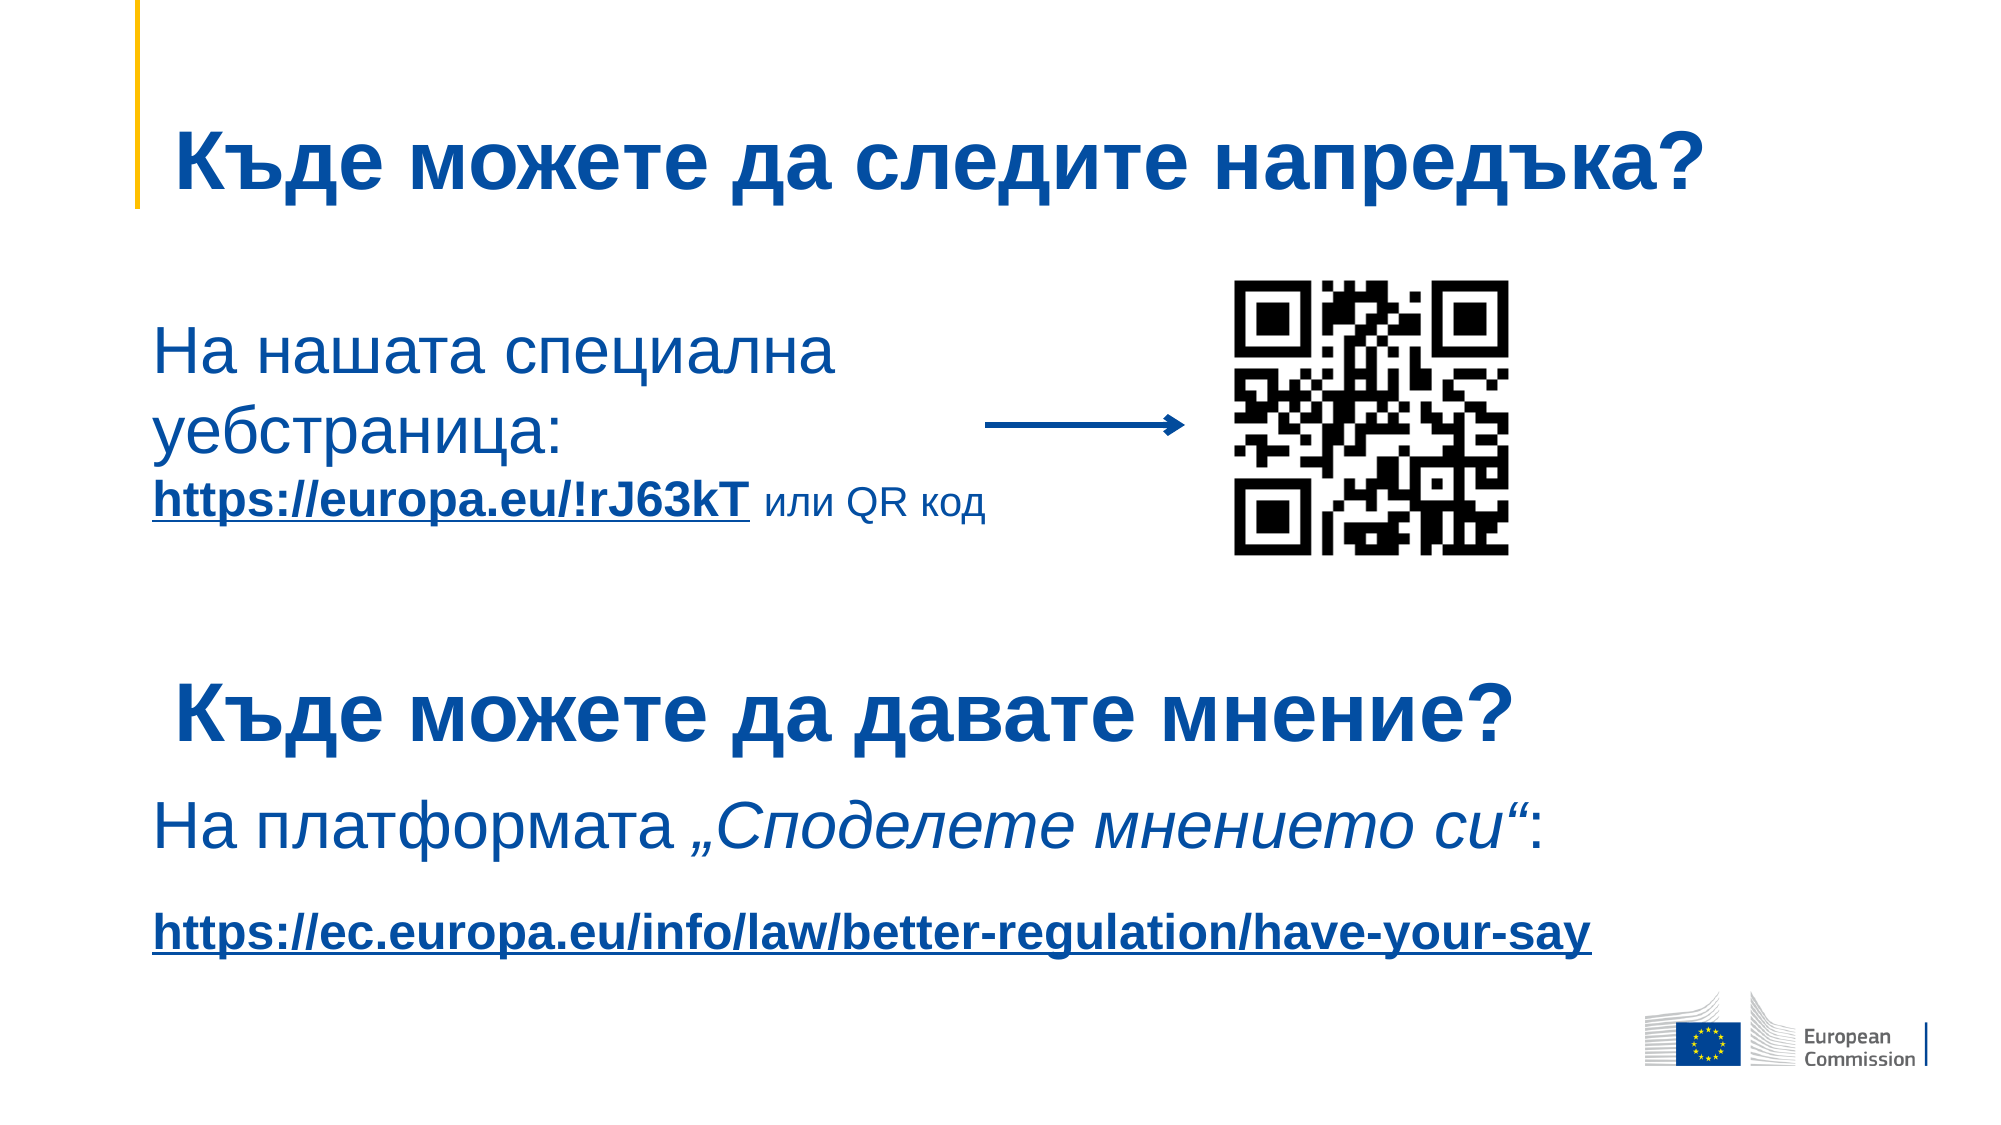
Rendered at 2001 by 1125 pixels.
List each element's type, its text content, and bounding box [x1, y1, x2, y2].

picture [1645, 991, 1928, 1066]
text_box Къде можете да давате мнение? [159, 630, 1885, 760]
title Къде можете да следите напредъка? [159, 79, 1885, 208]
text_box На платформата „Споделете мнението си“: https://ec.europa.eu/info/law/better-regulation/have-your-say [137, 774, 1676, 967]
list На нашата специална уебстраница: https://europa.eu/!rJ63kT или QR код [137, 299, 1012, 520]
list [1215, 262, 1529, 576]
